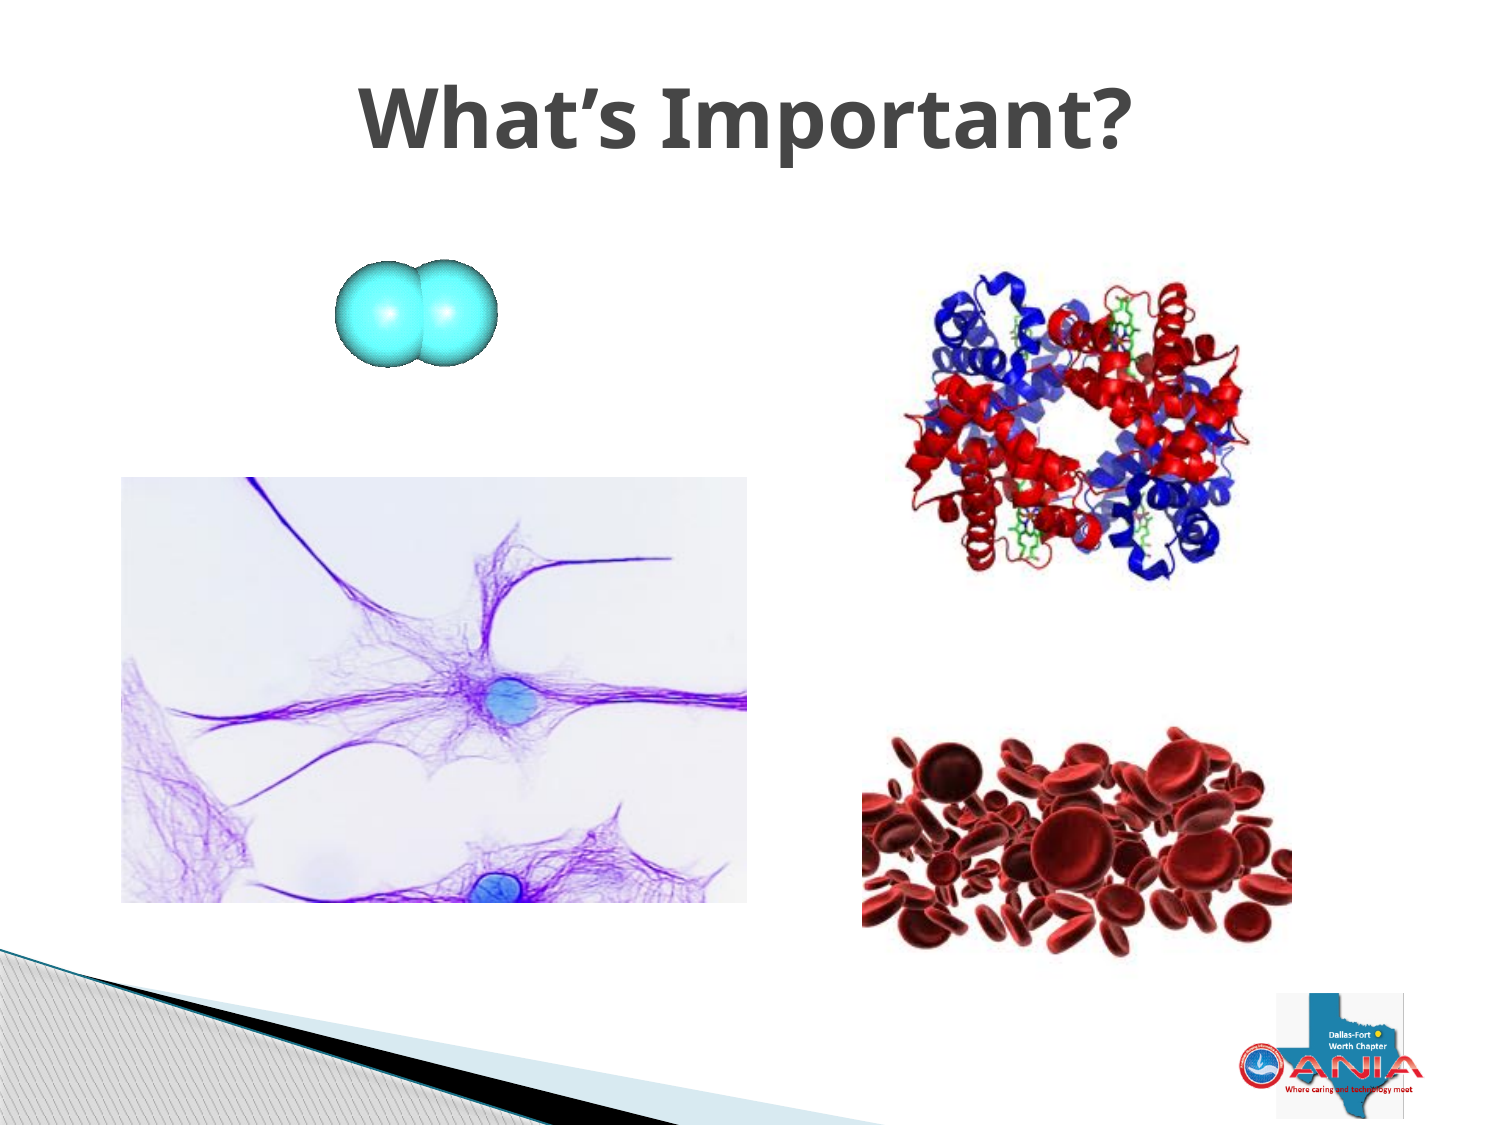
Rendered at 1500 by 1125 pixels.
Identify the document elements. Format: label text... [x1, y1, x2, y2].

picture [1238, 993, 1425, 1119]
title What’s Important? [71, 21, 1422, 209]
picture [885, 236, 1269, 620]
picture [861, 702, 1293, 989]
picture [121, 477, 747, 903]
picture [312, 242, 518, 388]
